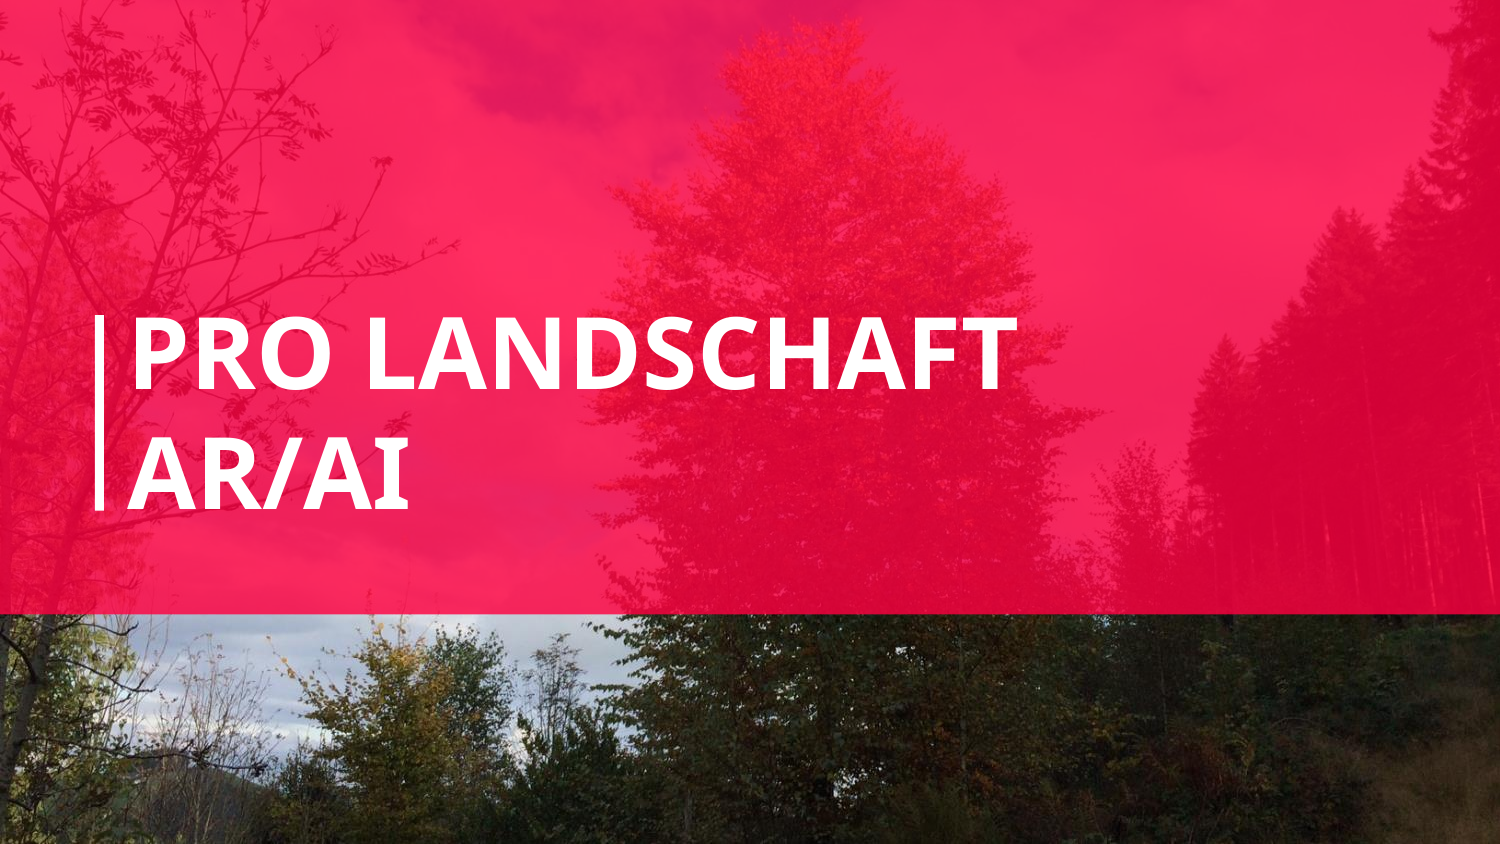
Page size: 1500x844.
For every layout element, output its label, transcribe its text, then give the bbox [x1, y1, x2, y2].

picture [0, 615, 1500, 844]
title PRO LANDSCHAFT AR/AI [112, 314, 1138, 505]
